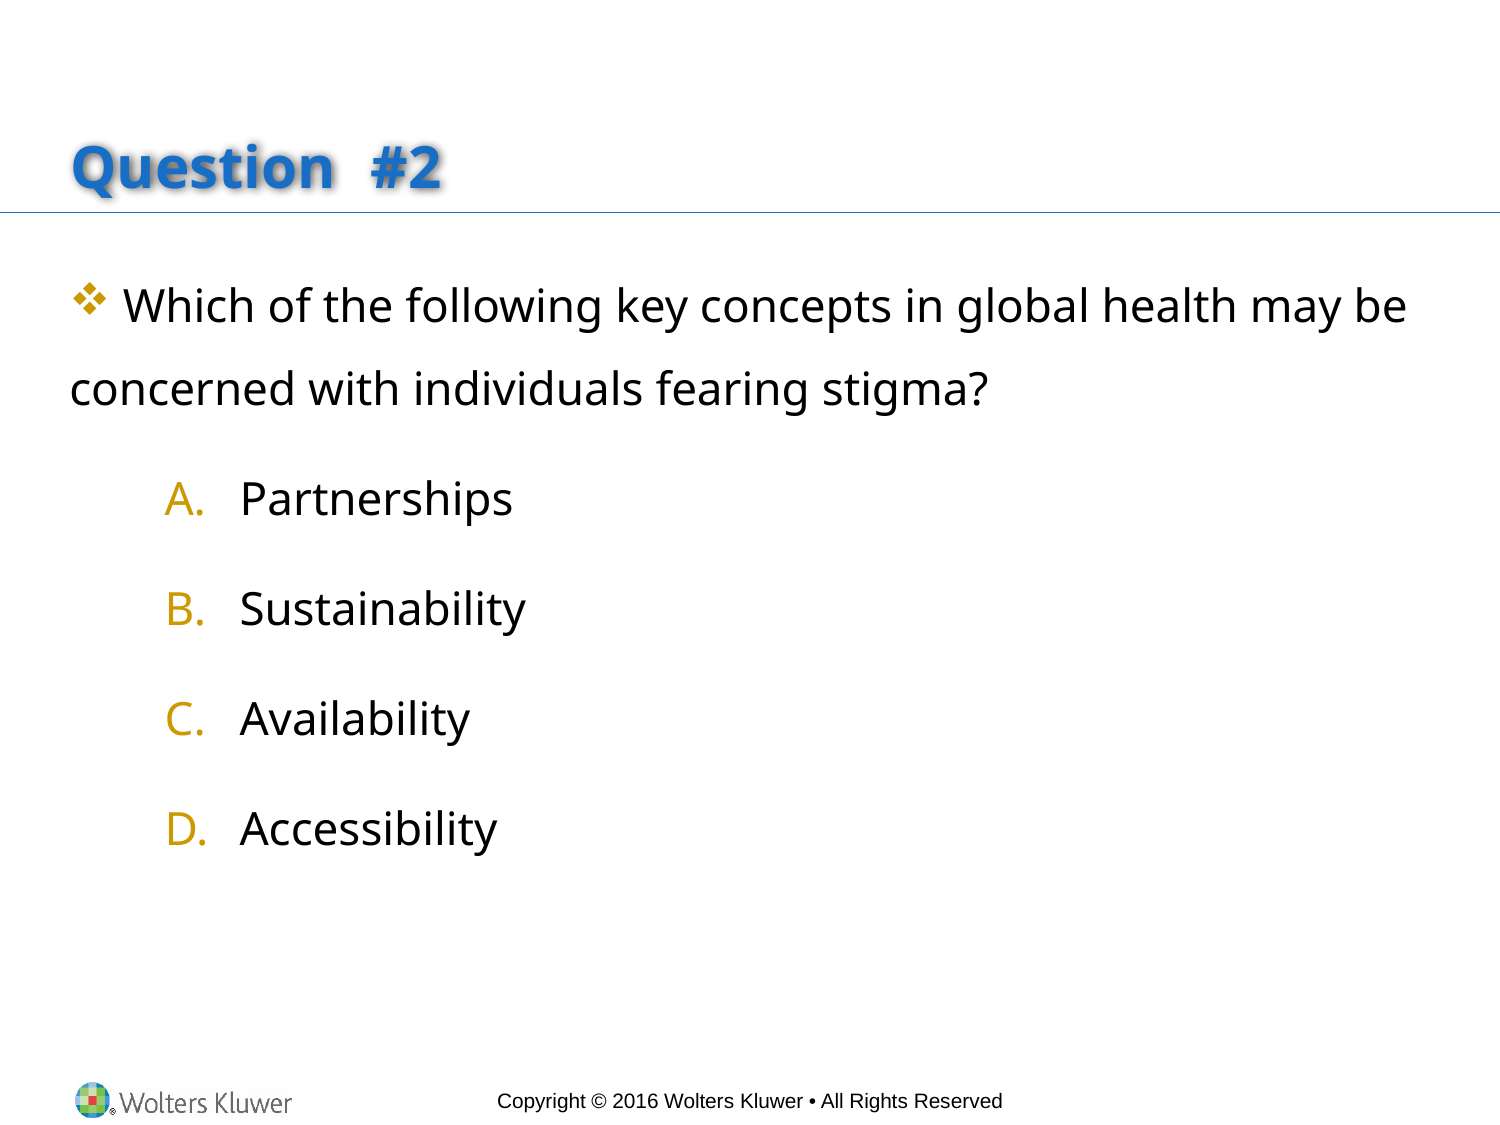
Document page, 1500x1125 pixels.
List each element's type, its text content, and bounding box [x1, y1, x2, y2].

list Which of the following key concepts in global health may be concerned with individuals fearing stigma? Partnerships Sustainability Availability Accessibility [54, 241, 1468, 878]
picture [75, 1082, 292, 1118]
title Question #2 [70, 137, 1469, 202]
